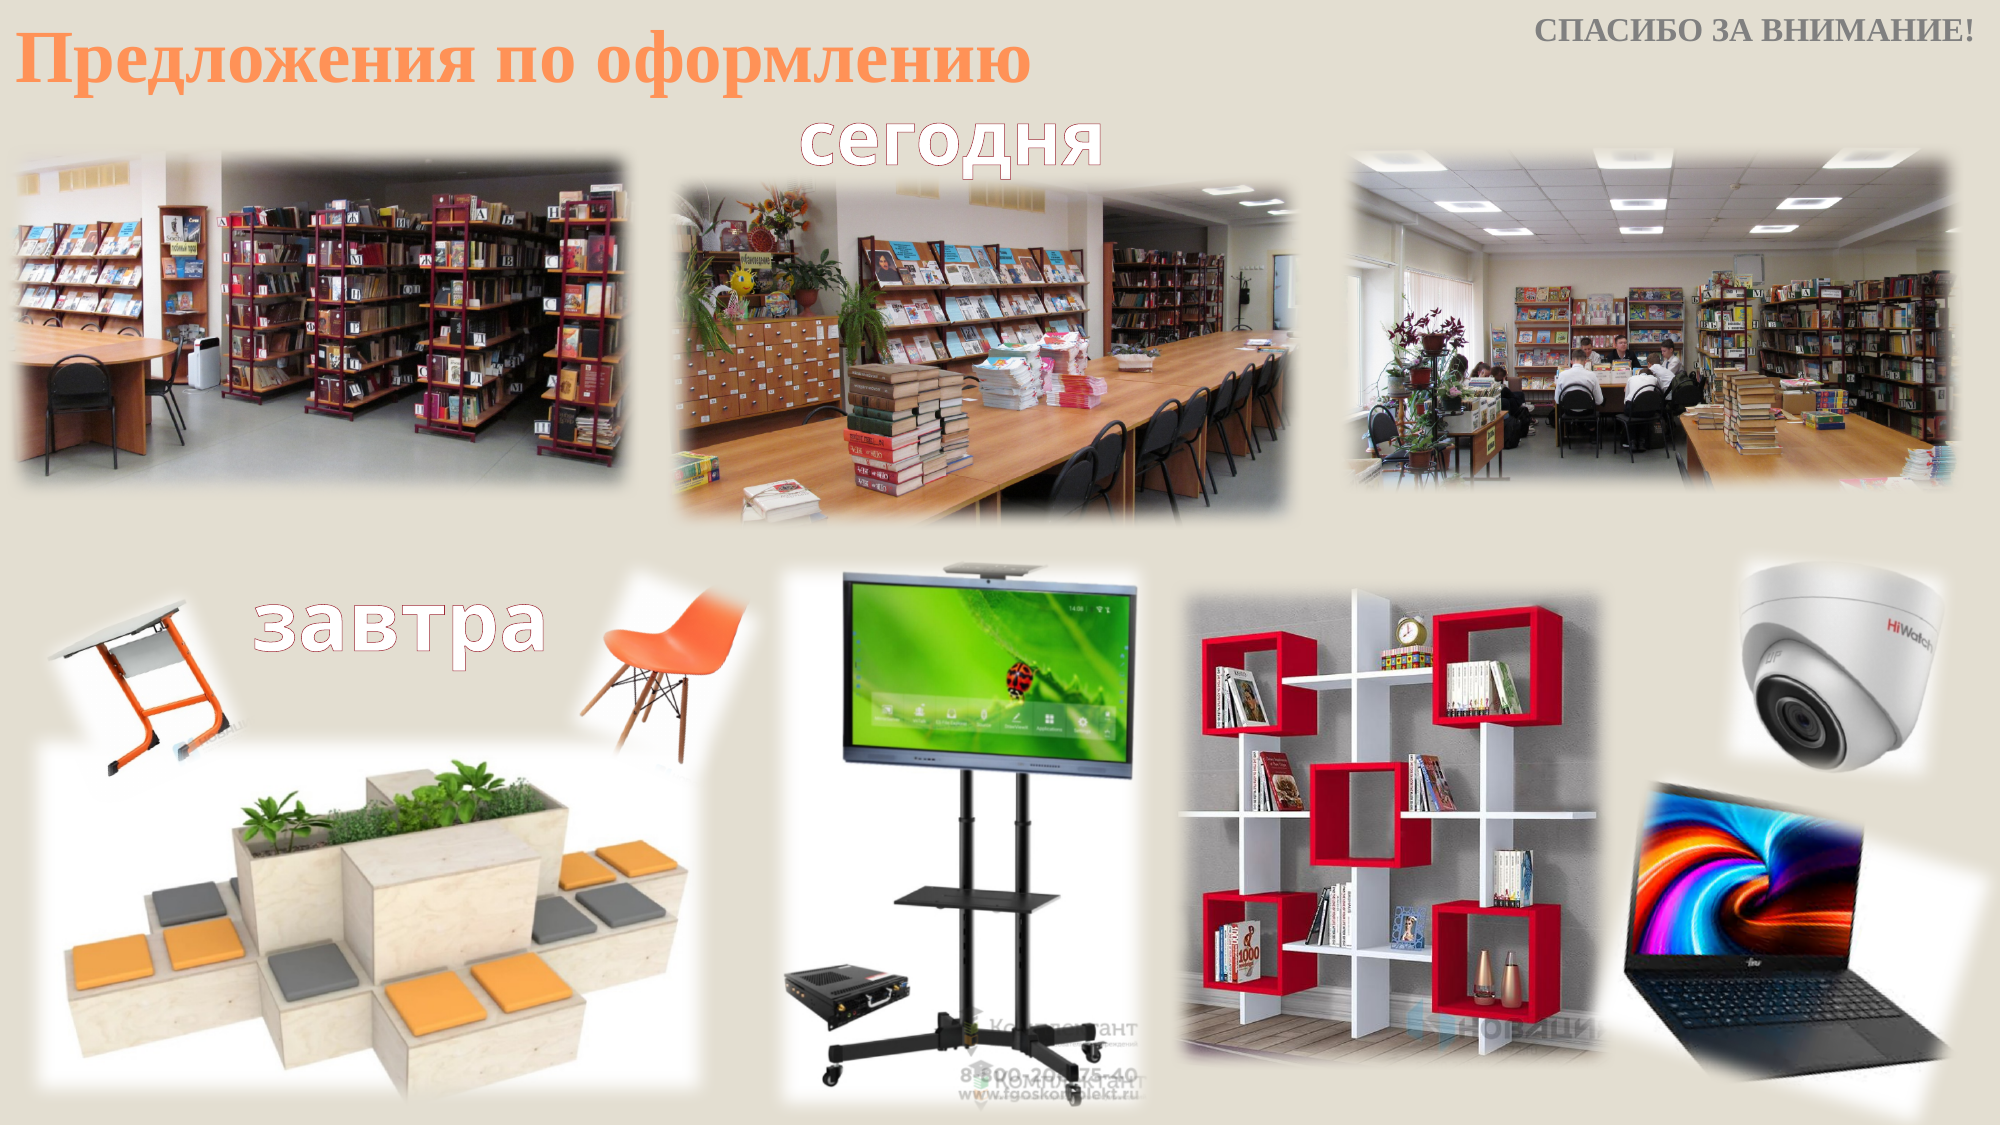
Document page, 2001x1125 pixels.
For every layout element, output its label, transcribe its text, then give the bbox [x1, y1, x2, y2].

picture [764, 552, 1157, 1121]
picture [1338, 142, 1965, 495]
picture [5, 143, 640, 501]
picture [664, 171, 1304, 531]
picture [1717, 548, 1955, 786]
text_box СПАСИБО ЗА ВНИМАНИЕ! [1519, 0, 2000, 56]
text_box сегодня [644, 82, 1259, 188]
picture [19, 563, 757, 1107]
text_box завтра [236, 560, 565, 675]
picture [1169, 578, 1984, 1108]
text_box Предложения по оформлению [1, 0, 1903, 105]
